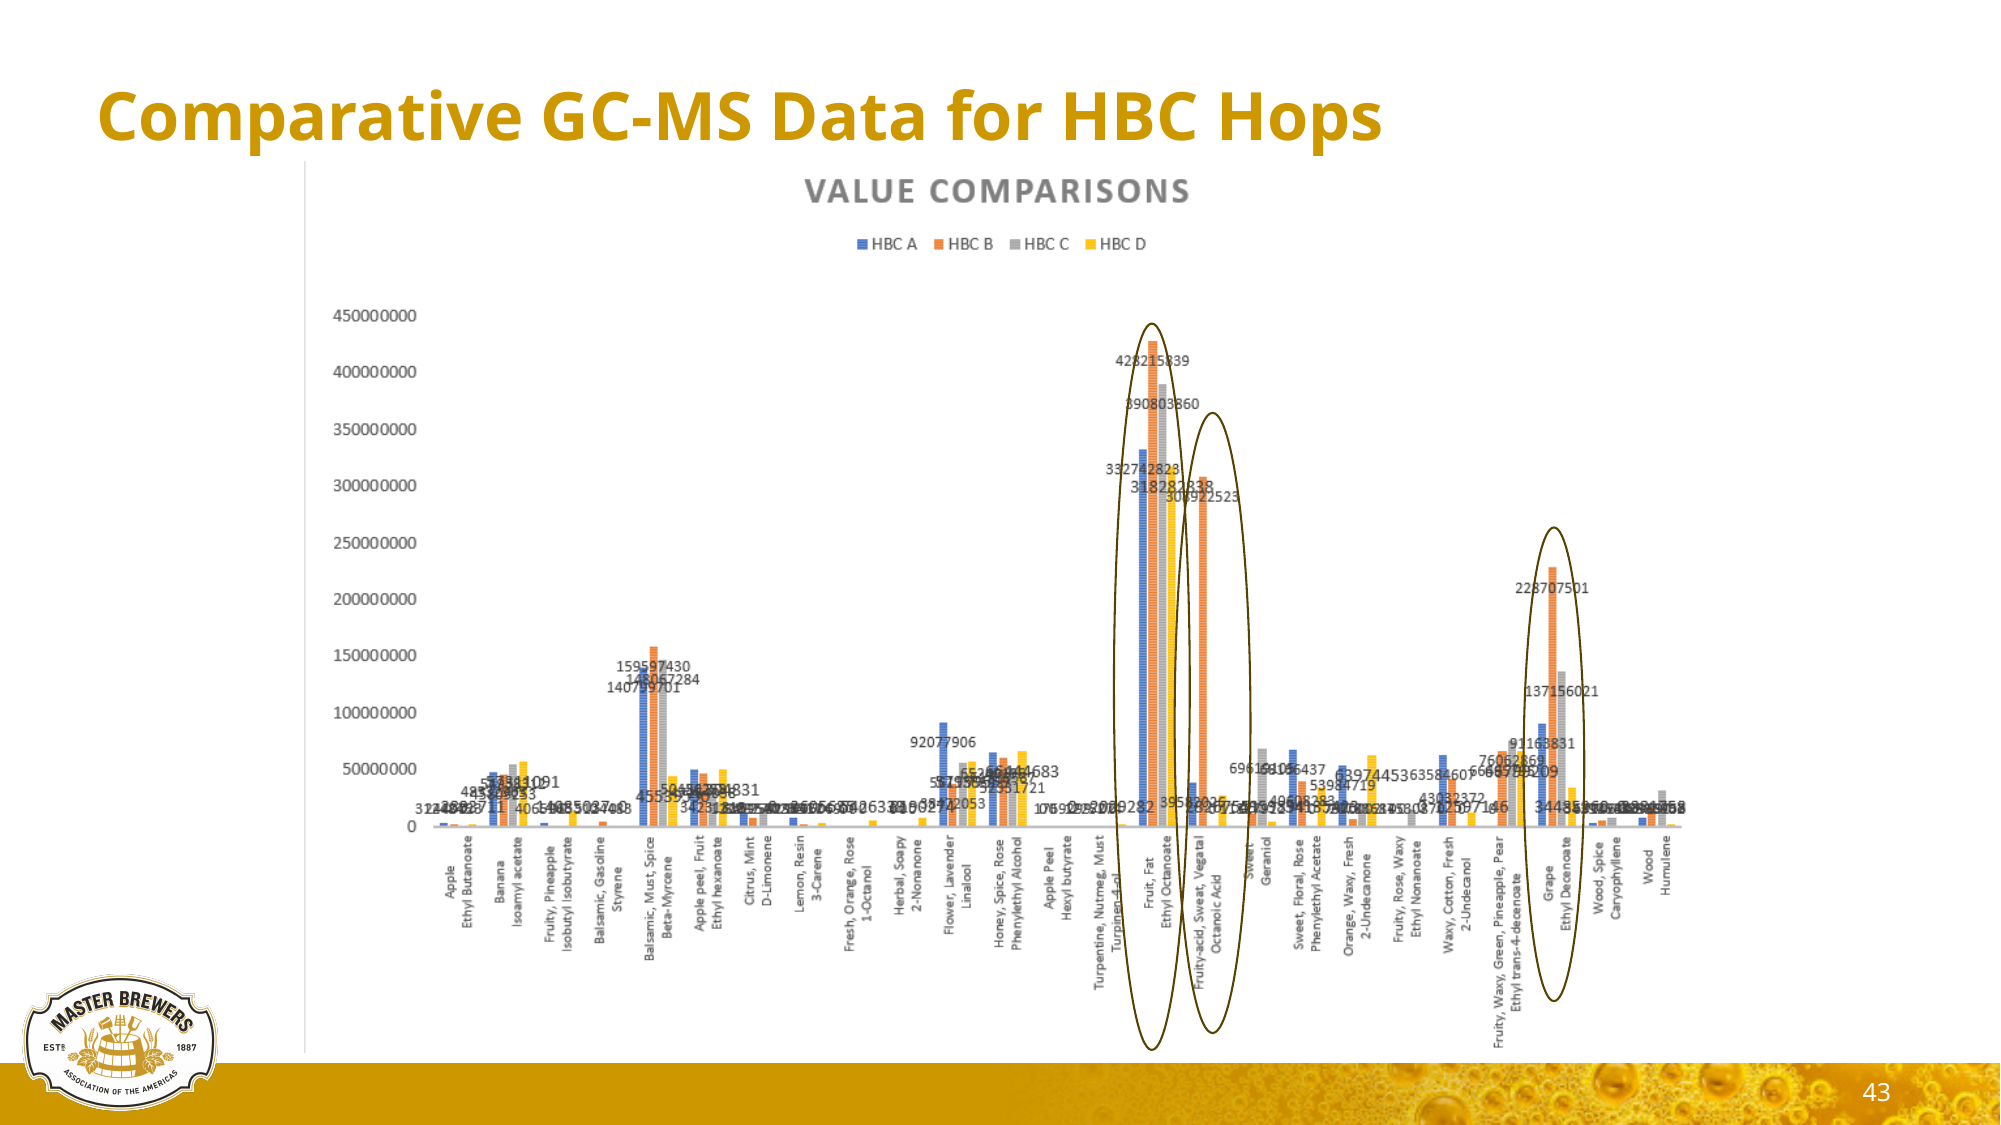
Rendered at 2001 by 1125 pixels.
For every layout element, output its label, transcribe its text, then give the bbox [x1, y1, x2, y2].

picture [1577, 1063, 2000, 1125]
slide_number 43 [1827, 1075, 1907, 1112]
picture [22, 974, 218, 1111]
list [303, 161, 1688, 1053]
title Comparative GC-MS Data for HBC Hops [81, 75, 1919, 180]
